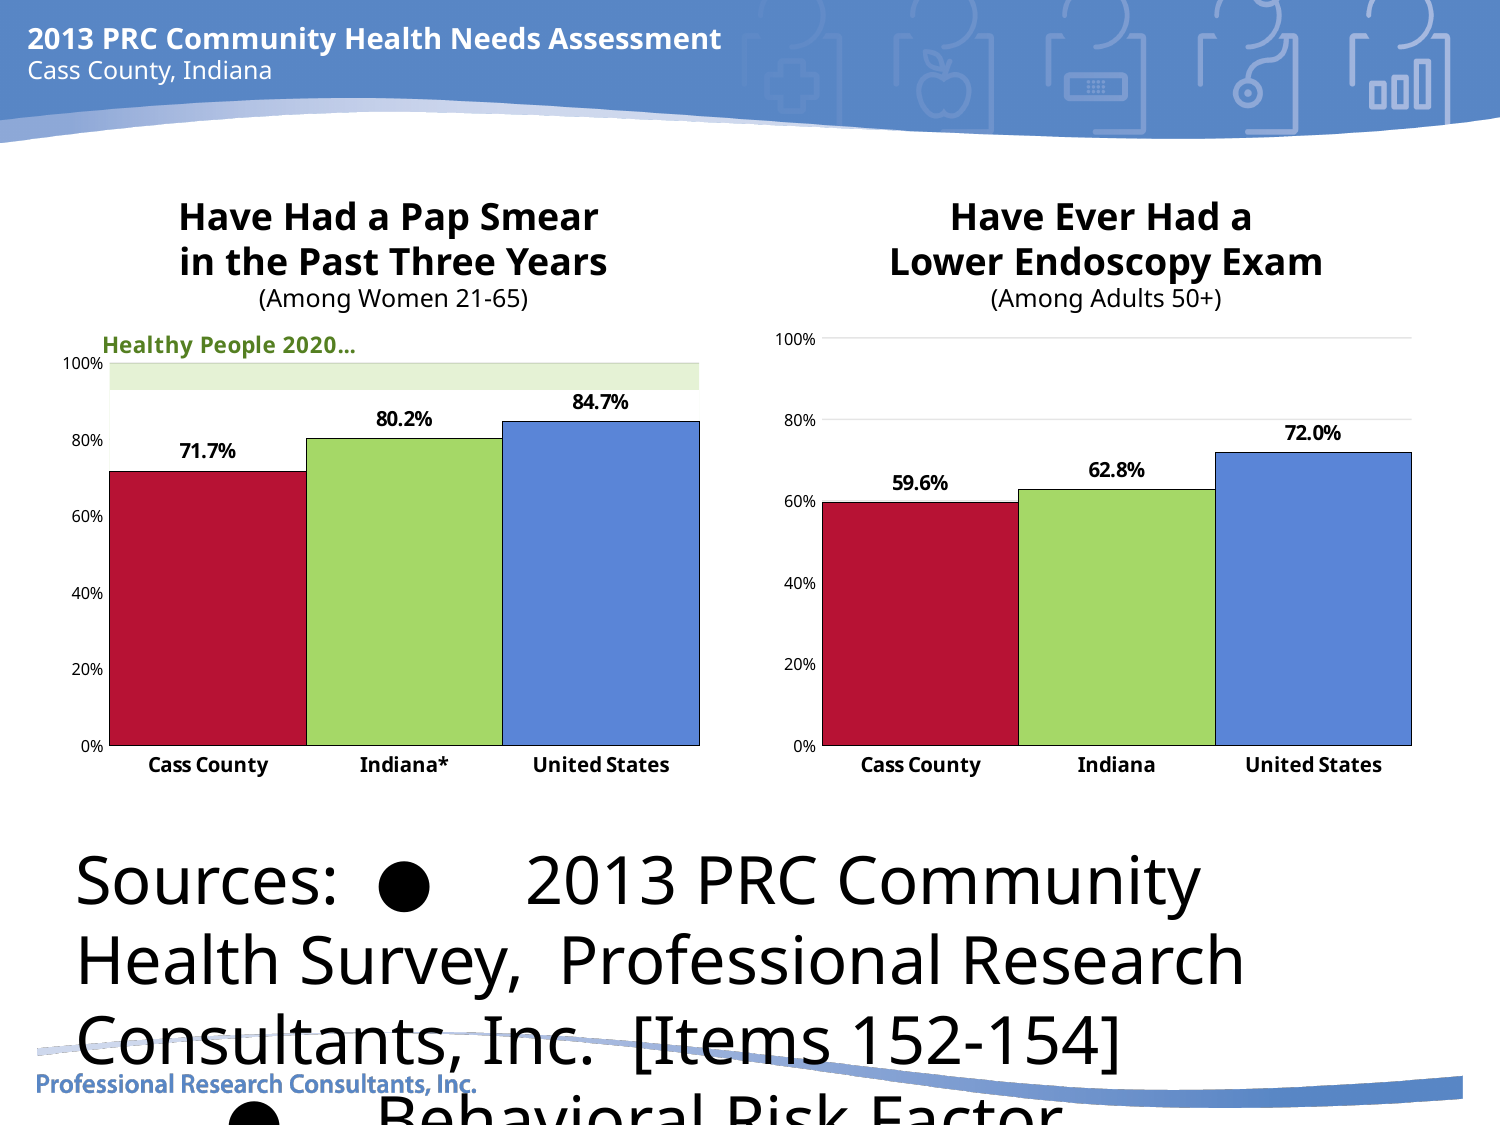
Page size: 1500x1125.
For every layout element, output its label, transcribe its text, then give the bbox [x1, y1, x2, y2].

picture [37, 1032, 1463, 1108]
subtitle Sources: ● 2013 PRC Community Health Survey, Professional Research Consultants, Inc. [Items 152-154] ● Behavioral Risk Factor Surveillance System Survey Data. Atlanta, Georgia. United States Department of Health and Human Services, Centers for Disease Control and Prevention (CDC): 2010 Indiana data. ● 2011 PRC National Health Survey, Professional Research Consultants, Inc. ● US Department of Health and Human Services. Healthy People 2020. December 2010. http://www.healthypeople.gov [Objective C-15] Notes: ● [Pap Smear] Reflects female respondents age 21-65. ● *Note that the Indiana percentage represents all women 18 and older. ● [Lower Endoscopy] Asked of all respondents 50+. ● Lower endoscopy includes either sigmoidoscopy or colonoscopy. [75, 837, 1425, 1031]
text_box Have Ever Had a Lower Endoscopy Exam (Among Adults 50+) [787, 137, 1425, 313]
picture [0, 0, 1500, 143]
chart [774, 324, 1413, 866]
title Have Had a Pap Smear in the Past Three Years (Among Women 21-65) [75, 137, 713, 313]
chart [62, 324, 701, 866]
